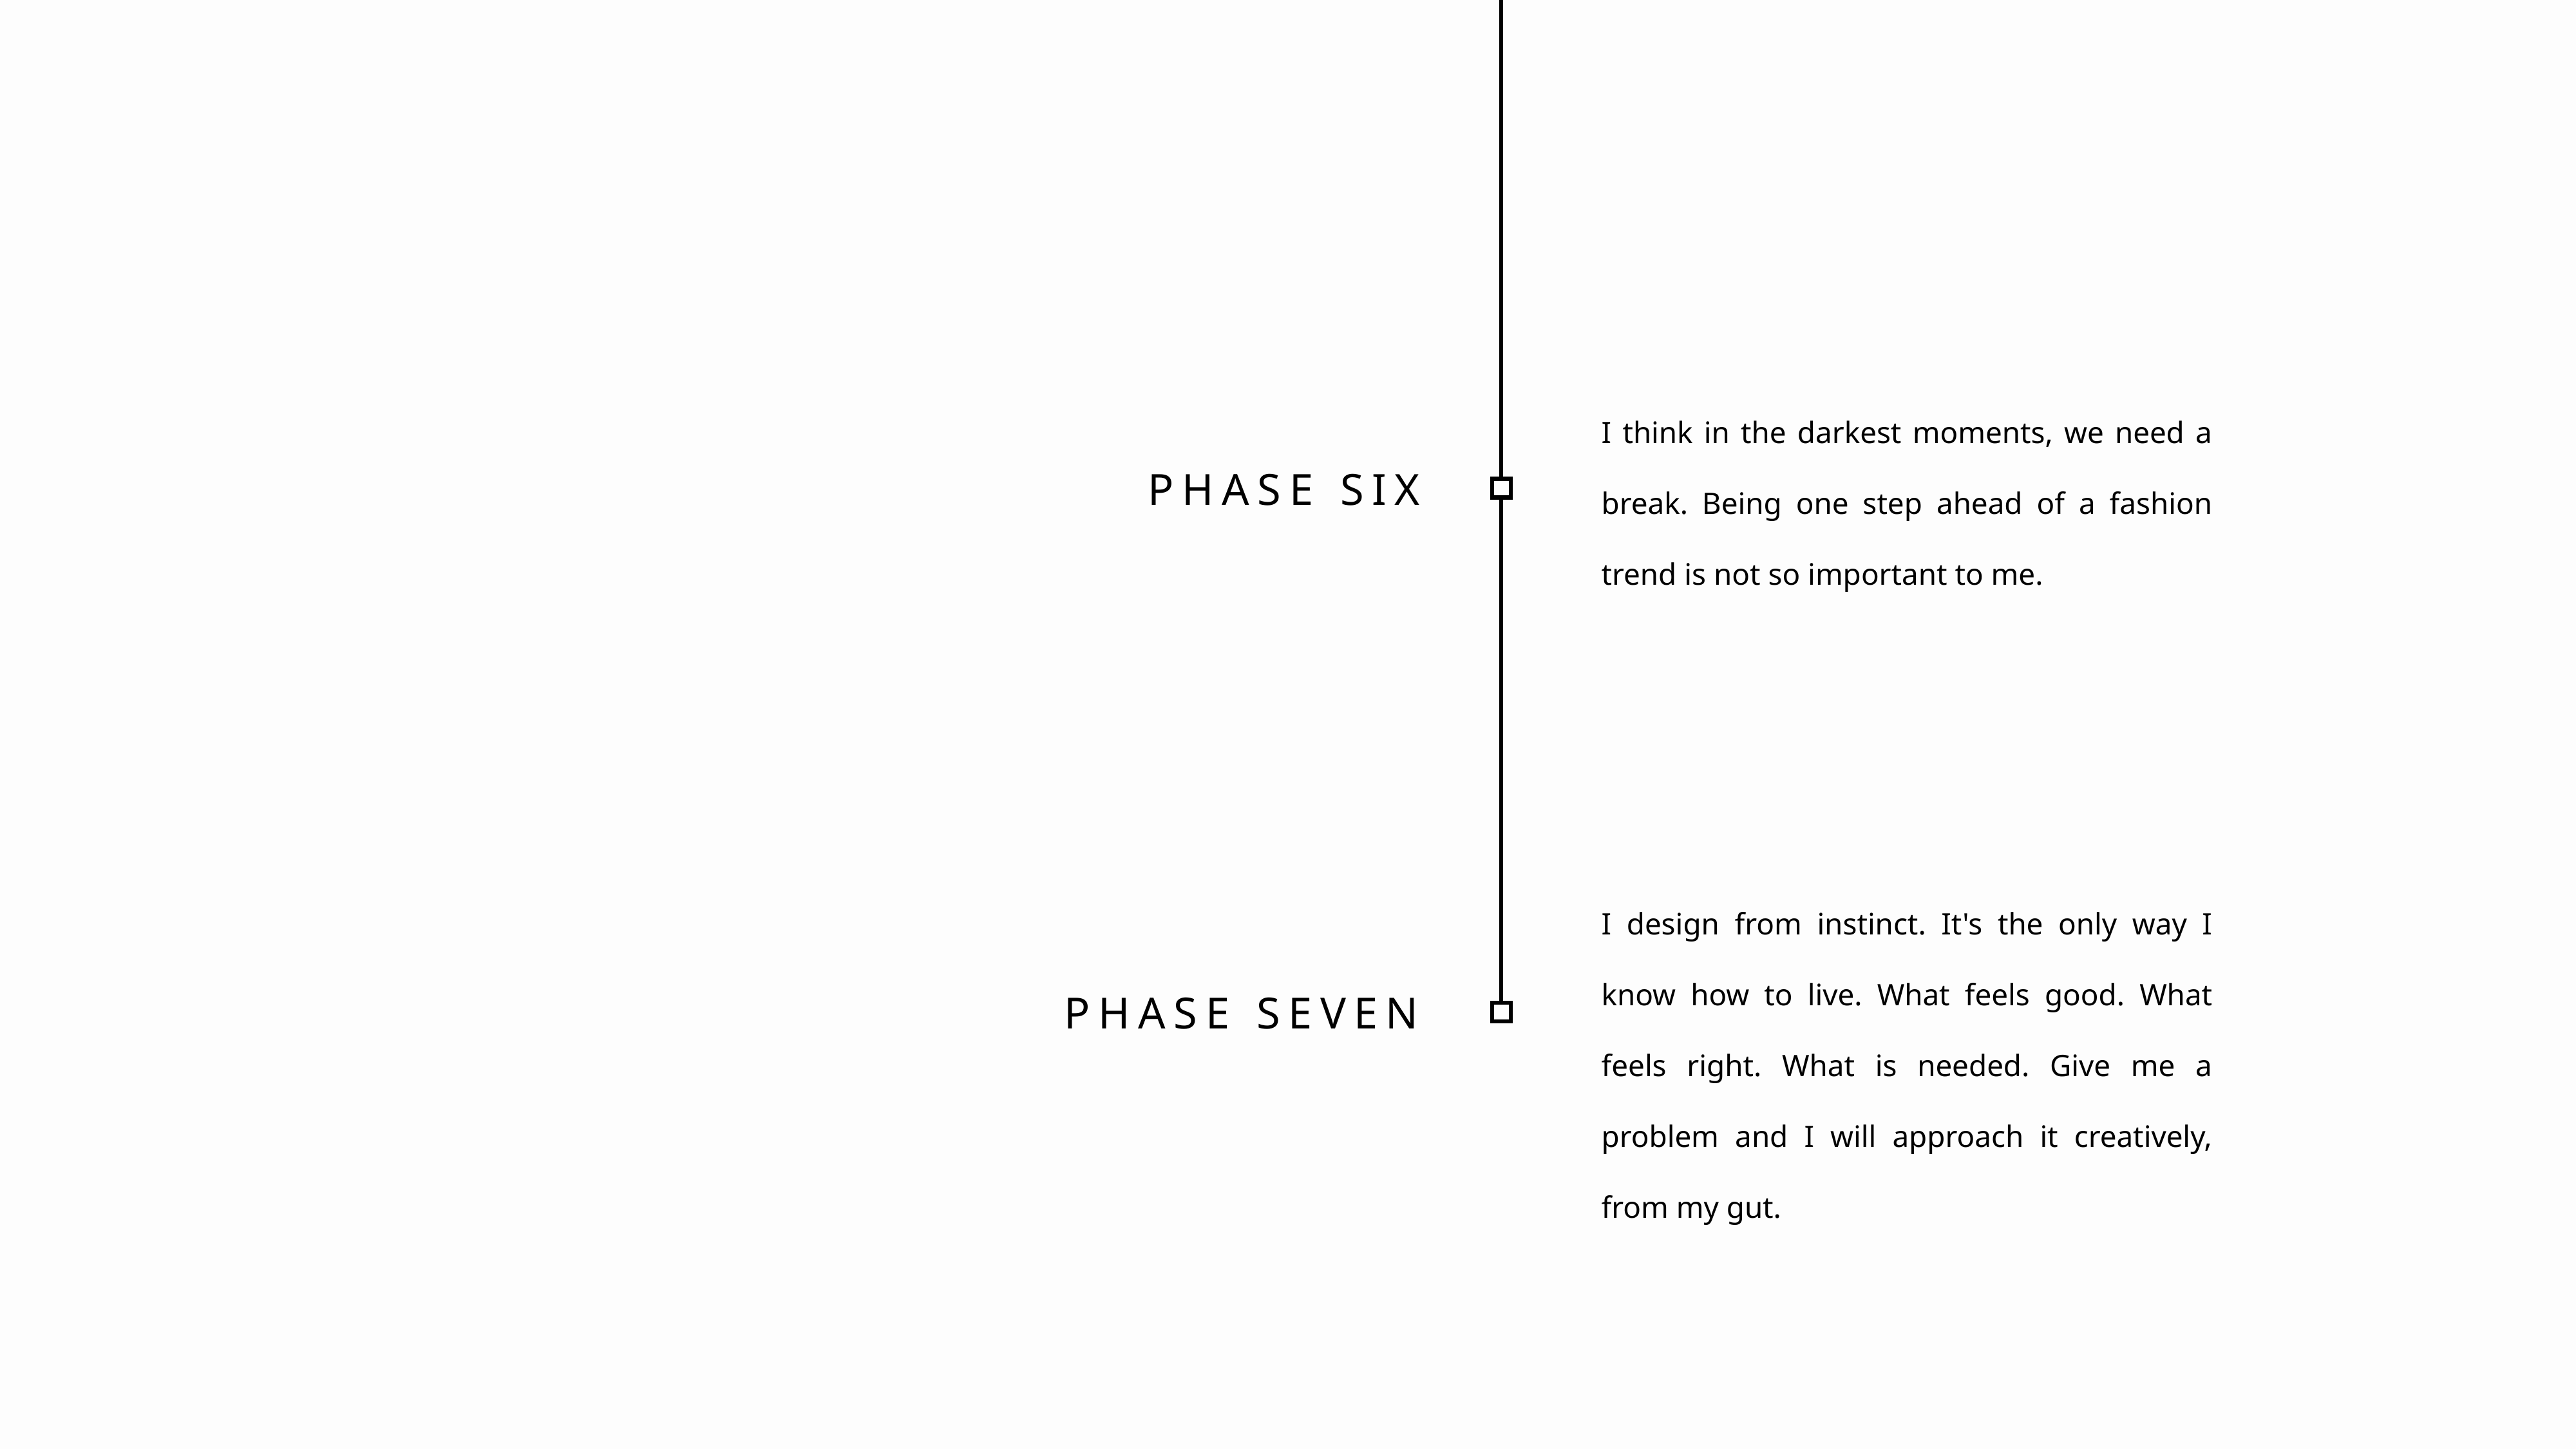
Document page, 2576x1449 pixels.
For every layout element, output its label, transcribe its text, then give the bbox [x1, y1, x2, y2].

text_box I design from instinct. It's the only way I know how to live. What feels good. What feels right. What is needed. Give me a problem and I will approach it creatively, from my gut. [1591, 865, 2222, 1229]
text_box I think in the darkest moments, we need a break. Being one step ahead of a fashion trend is not so important to me. [1591, 374, 2222, 596]
text_box [1502, 478, 1511, 498]
text_box PHASE SIX [1138, 457, 1430, 518]
text_box [1492, 478, 1501, 498]
text_box [1492, 1002, 1511, 1022]
text_box PHASE SEVEN [1054, 981, 1428, 1042]
